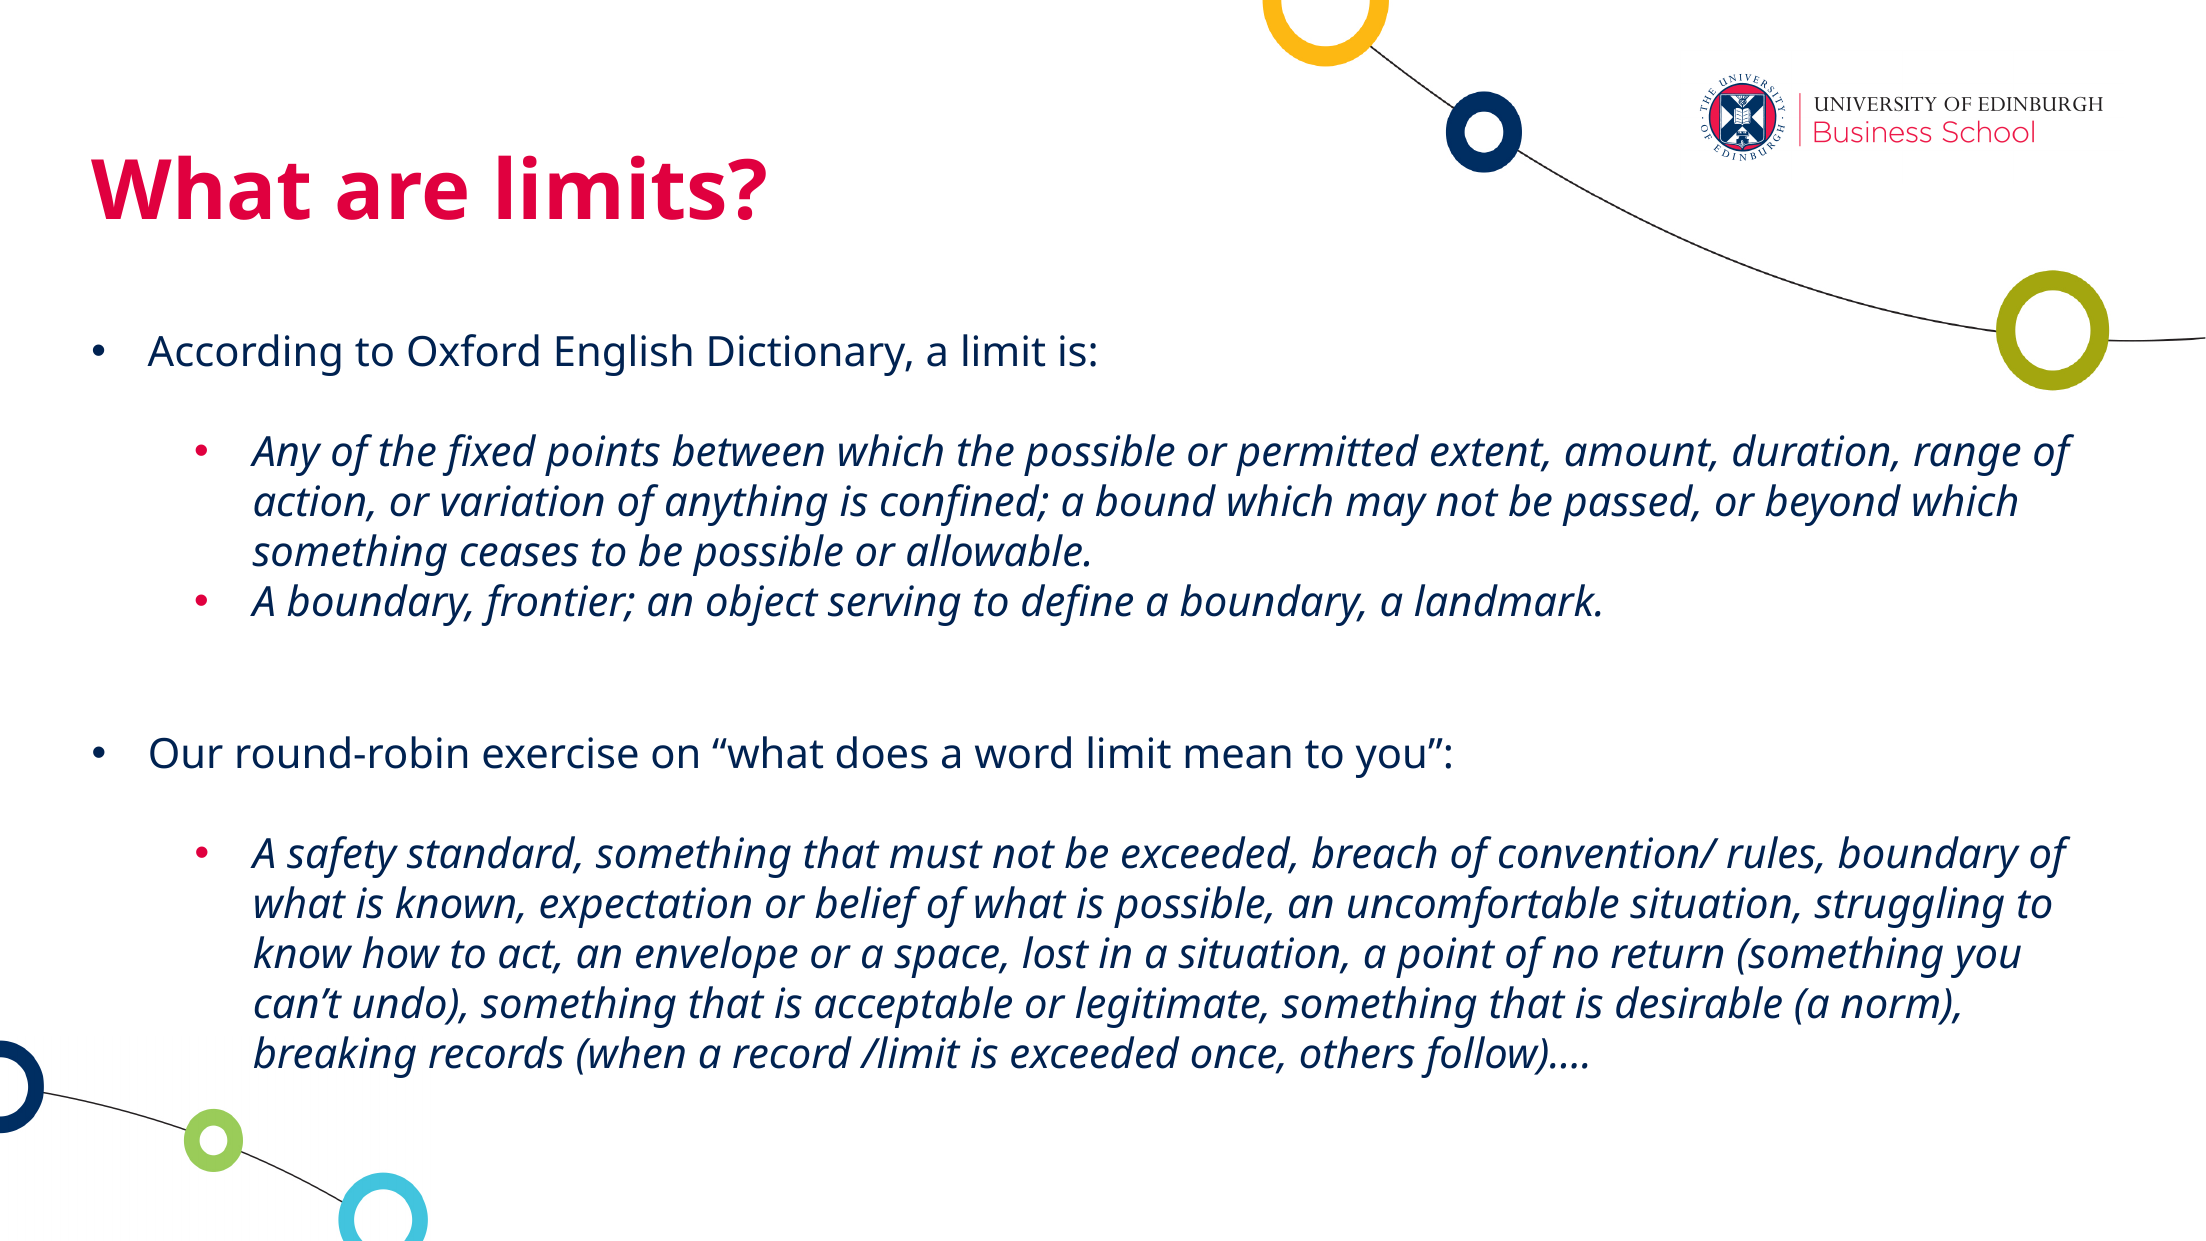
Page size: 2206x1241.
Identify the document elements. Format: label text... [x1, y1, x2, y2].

picture [1257, 0, 2206, 397]
title What are limits? [91, 136, 1305, 243]
list According to Oxford English Dictionary, a limit is: Any of the fixed points between which the possible or permitted extent, amount, duration, range of action, or variation of anything is confined; a bound which may not be passed, or beyond which something ceases to be possible or allowable. A boundary, frontier; an object serving to define a boundary, a landmark. [91, 324, 2093, 644]
text_box Our round-robin exercise on “what does a word limit mean to you”: A safety standard, something that must not be exceeded, breach of convention/ rules, boundary of what is known, expectation or belief of what is possible, an uncomfortable situation, struggling to know how to act, an envelope or a space, lost in a situation, a point of no return (something you can’t undo), something that is acceptable or legitimate, something that is desirable (a norm), breaking records (when a record /limit is exceeded once, others follow)…. [91, 726, 2093, 1046]
picture [0, 1036, 431, 1241]
